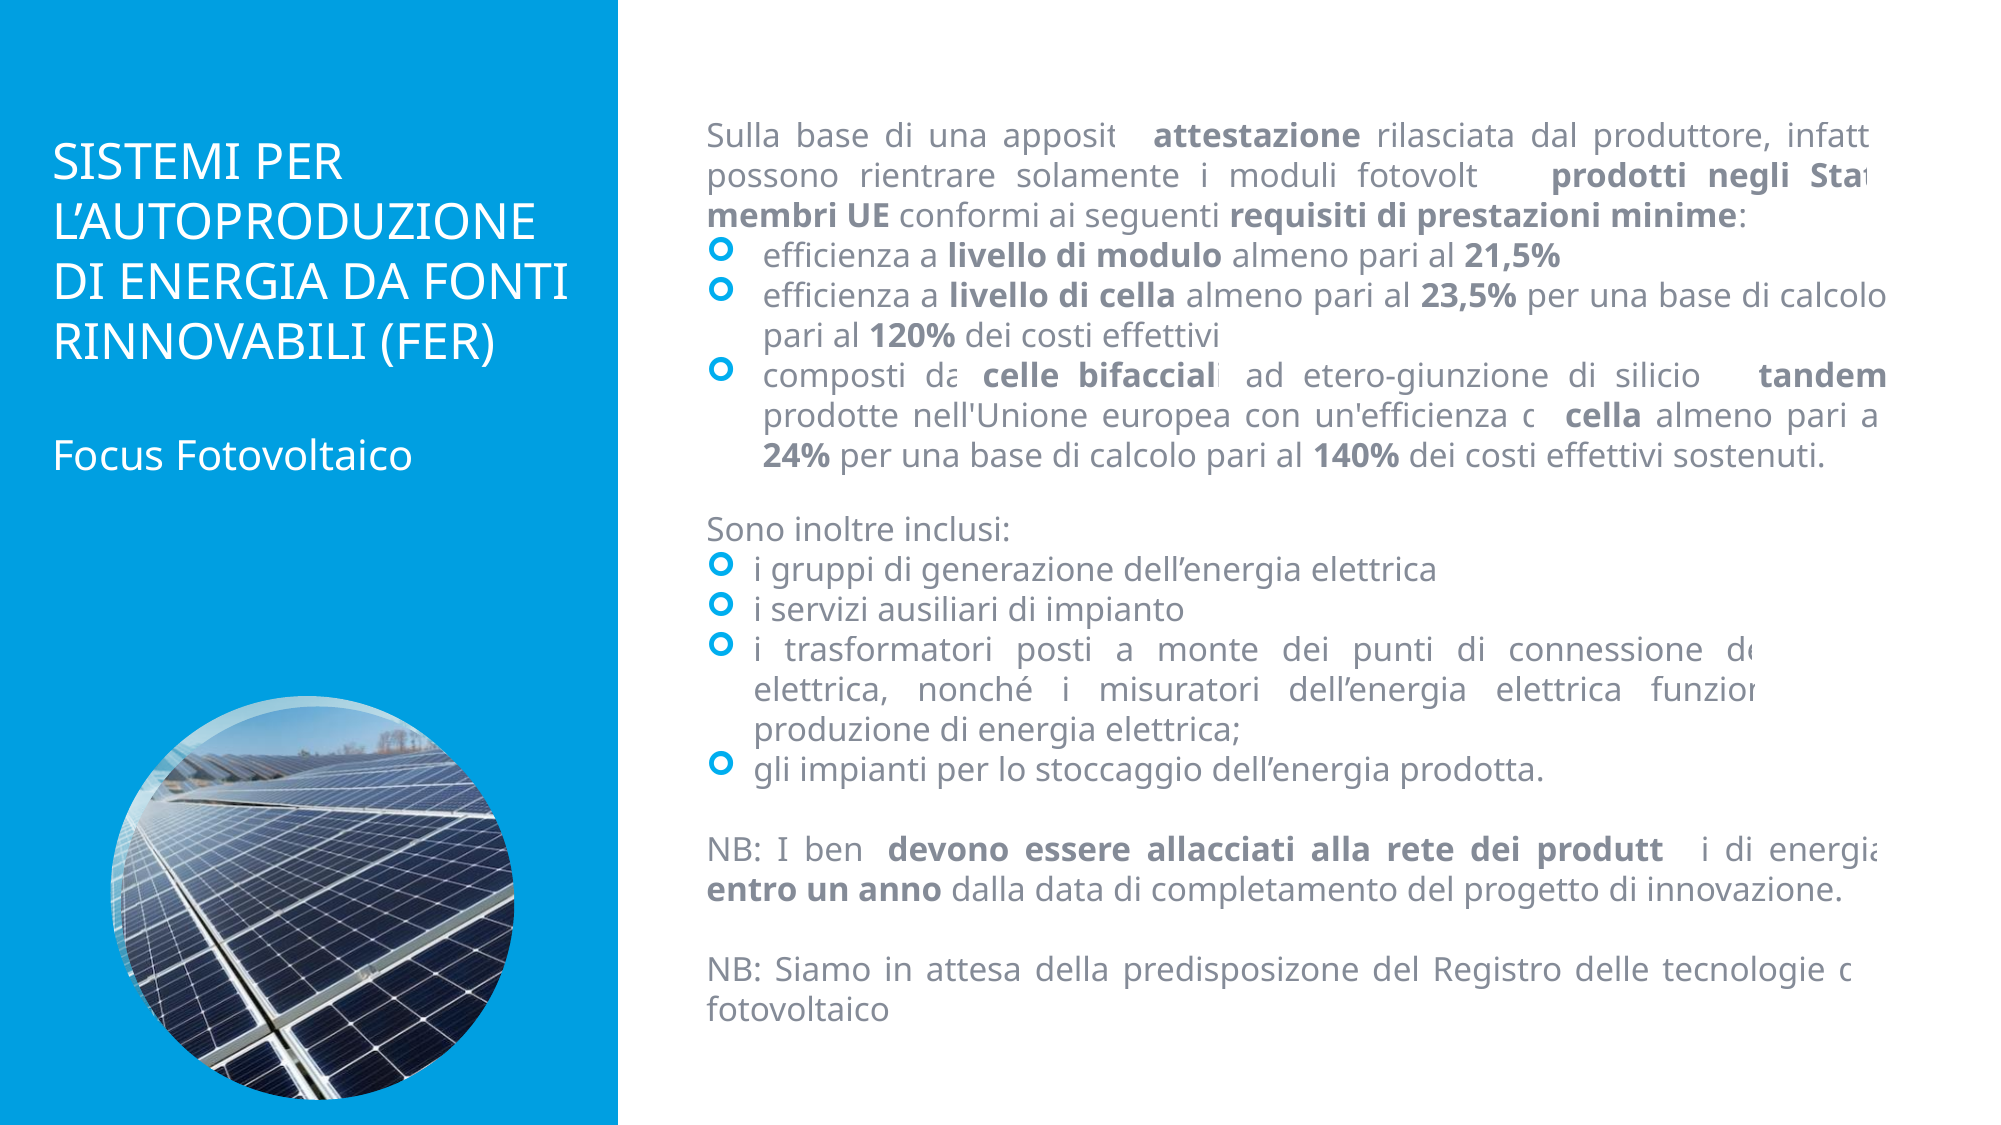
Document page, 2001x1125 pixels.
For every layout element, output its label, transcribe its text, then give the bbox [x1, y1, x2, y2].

text_box Sulla base di una apposita attestazione rilasciata dal produttore, infatti, possono rientrare solamente i moduli fotovoltaici prodotti negli Stati membri UE conformi ai seguenti requisiti di prestazioni minime: efficienza a livello di modulo almeno pari al 21,5% efficienza a livello di cella almeno pari al 23,5% per una base di calcolo pari al 120% dei costi effettivi composti da celle bifacciali ad etero-giunzione di silicio o tandem prodotte nell'Unione europea con un'efficienza di cella almeno pari al 24% per una base di calcolo pari al 140% dei costi effettivi sostenuti. Sono inoltre inclusi: i gruppi di generazione dell’energia elettrica i servizi ausiliari di impianto i trasformatori posti a monte dei punti di connessione della rete elettrica, nonché i misuratori dell’energia elettrica funzionali alla produzione di energia elettrica; gli impianti per lo stoccaggio dell’energia prodotta. NB: I beni devono essere allacciati alla rete dei produttori di energia entro un anno dalla data di completamento del progetto di innovazione. NB: Siamo in attesa della predisposizone del Registro delle tecnologie del fotovoltaico [627, 452, 1895, 730]
text_box SISTEMI PER L’AUTOPRODUZIONE DI ENERGIA DA FONTI RINNOVABILI (FER) Focus Fotovoltaico [52, 129, 586, 480]
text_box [110, 696, 515, 1100]
text_box [0, 0, 619, 1125]
